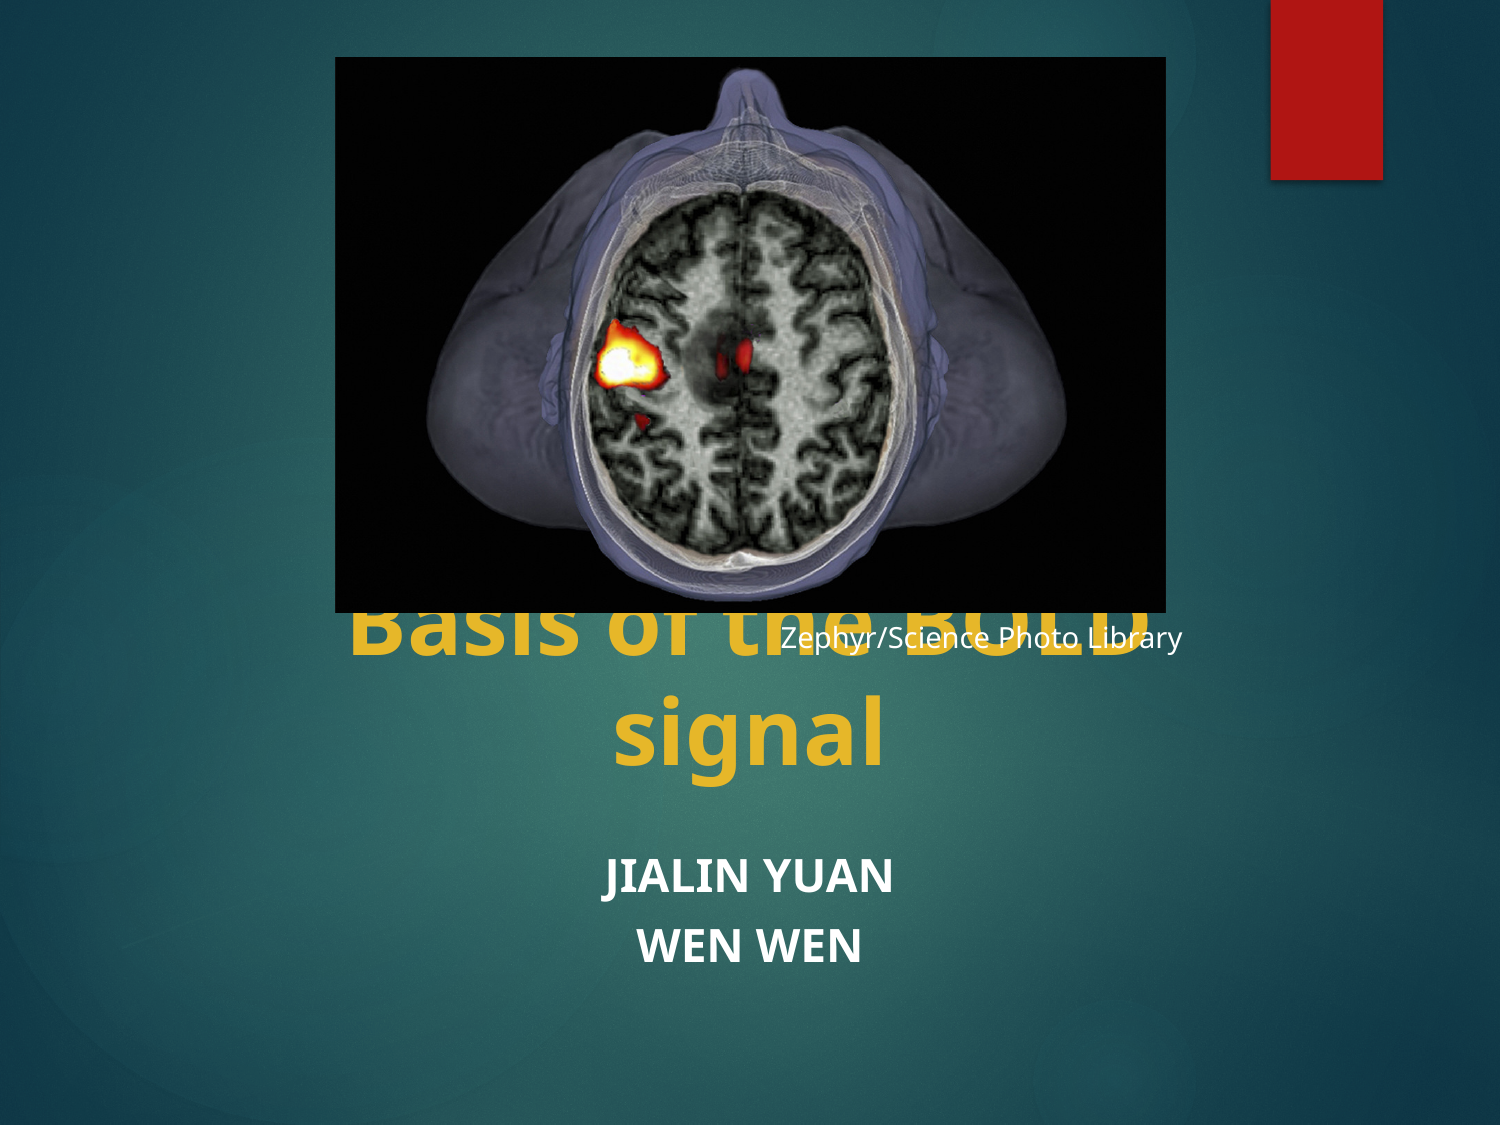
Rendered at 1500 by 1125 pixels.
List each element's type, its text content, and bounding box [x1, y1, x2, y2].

title Basis of the BOLD signal [185, 375, 1315, 791]
picture [335, 57, 1166, 613]
text_box Zephyr/Science Photo Library [669, 611, 1295, 662]
subtitle Jialin yuan Wen Wen [206, 839, 1294, 981]
